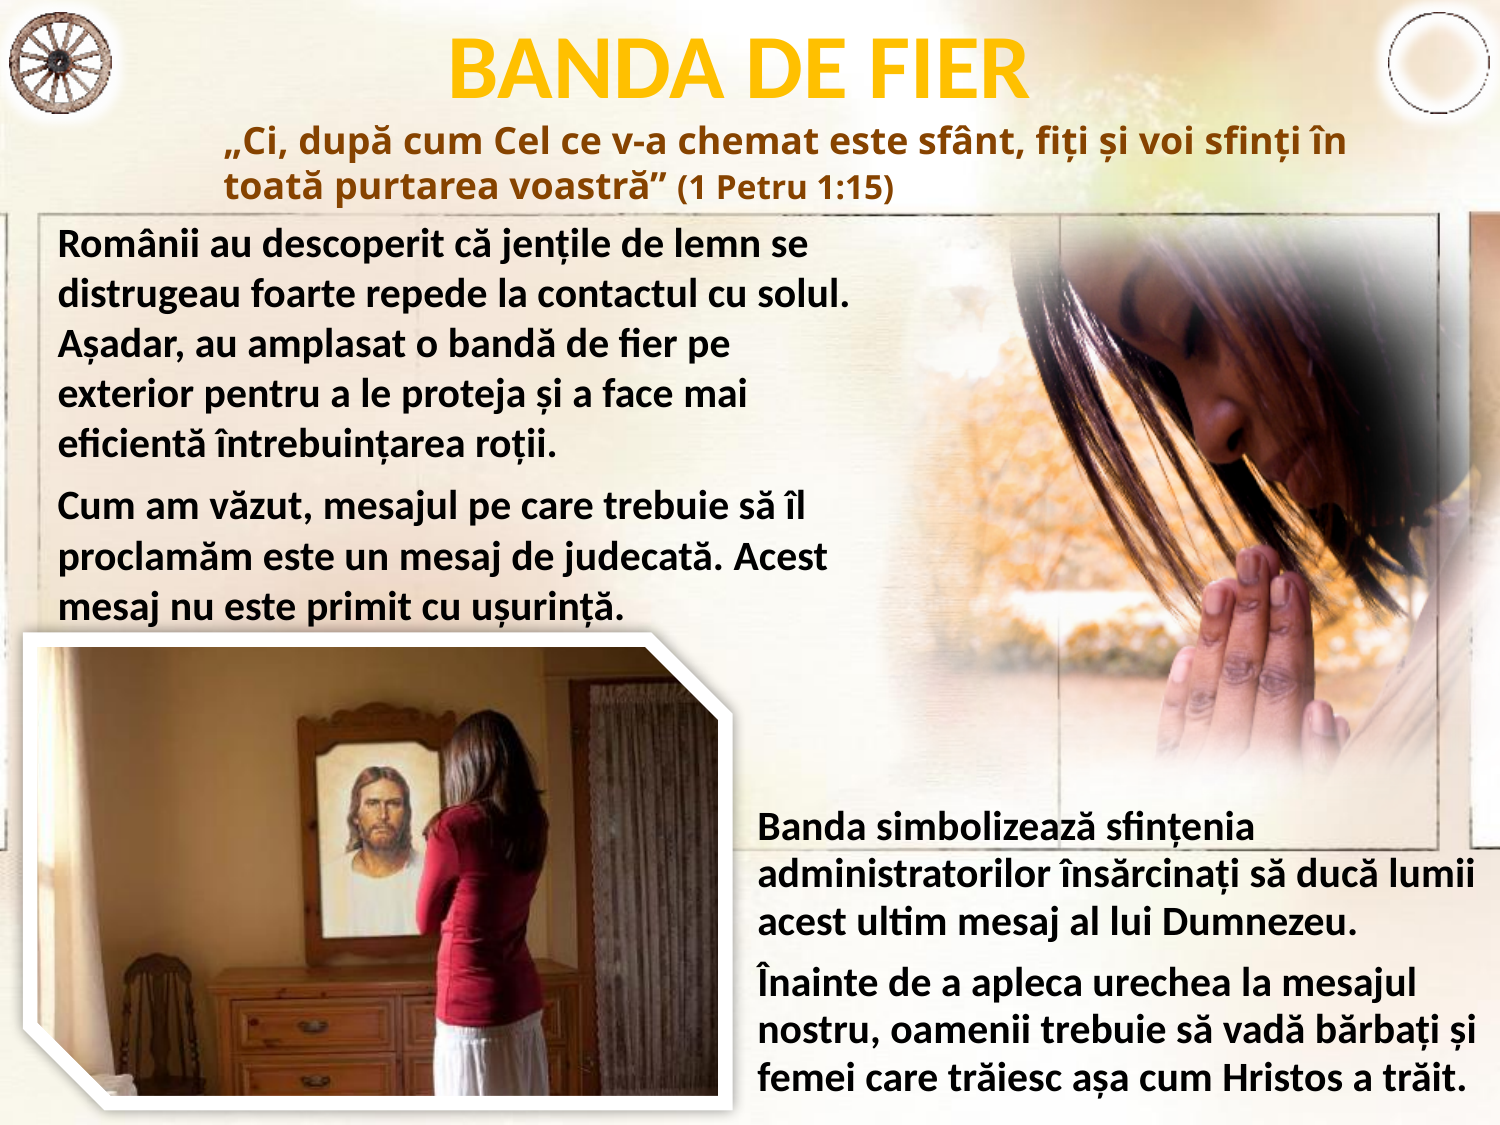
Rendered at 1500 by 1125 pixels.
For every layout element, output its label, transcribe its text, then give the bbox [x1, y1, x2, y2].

picture [0, 127, 1500, 1125]
text_box Banda simbolizează sfinţenia administratorilor însărcinaţi să ducă lumii acest ultim mesaj al lui Dumnezeu. Înainte de a apleca urechea la mesajul nostru, oamenii trebuie să vadă bărbaţi şi femei care trăiesc aşa cum Hristos a trăit. [742, 792, 1493, 1108]
text_box Românii au descoperit că jenţile de lemn se distrugeau foarte repede la contactul cu solul. Aşadar, au amplasat o bandă de fier pe exterior pentru a le proteja şi a face mai eficientă întrebuinţarea roţii. Cum am văzut, mesajul pe care trebuie să îl proclamăm este un mesaj de judecată. Acest mesaj nu este primit cu uşurinţă. [42, 208, 871, 636]
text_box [9, 0, 1490, 127]
text_box „Ci, după cum Cel ce v-a chemat este sfânt, fiţi şi voi sfinţi în toată purtarea voastră” (1 Petru 1:15) [208, 127, 1378, 208]
